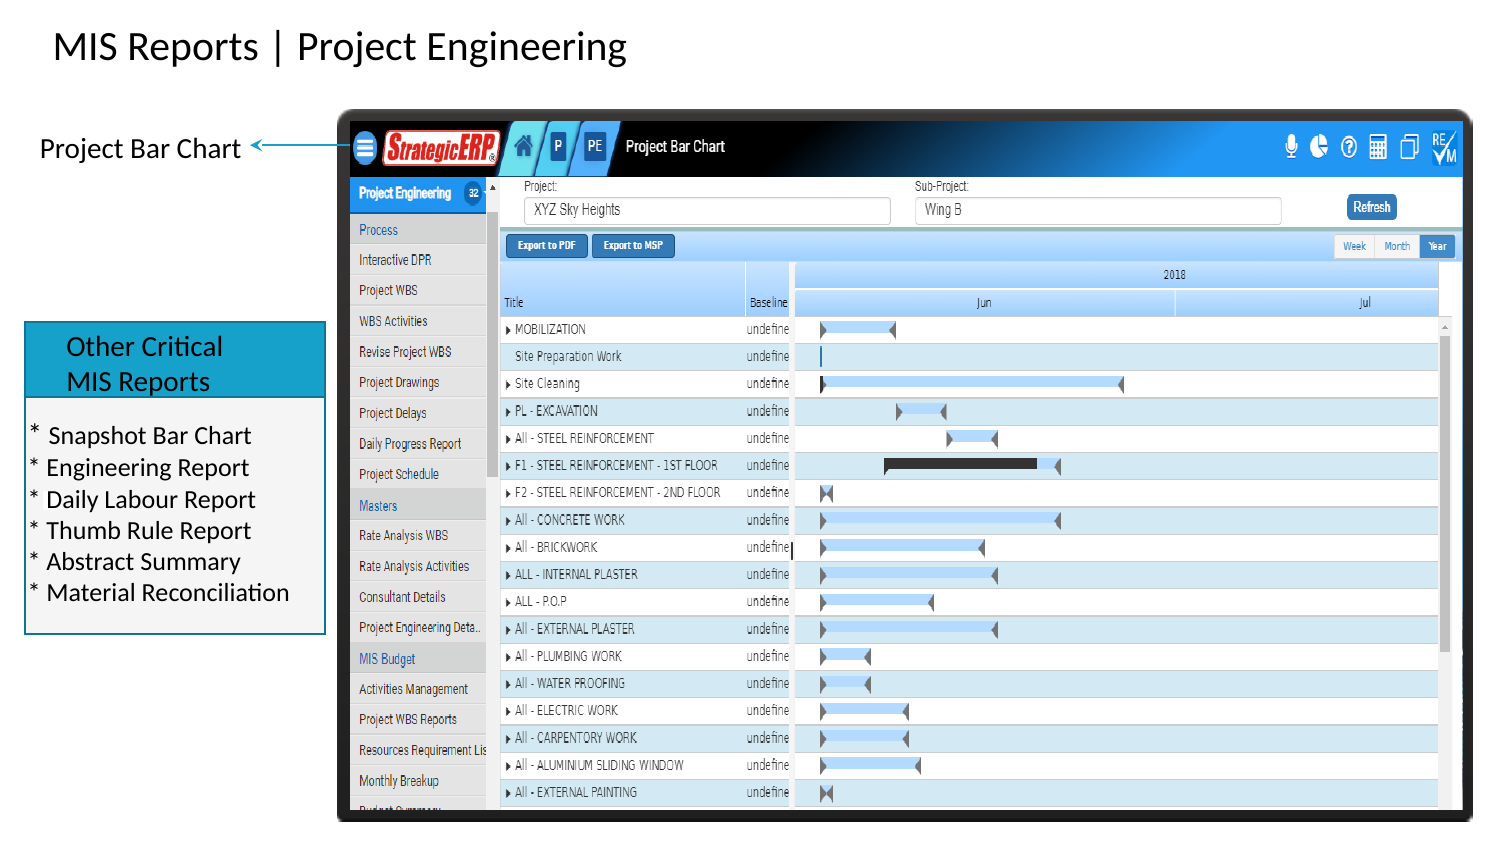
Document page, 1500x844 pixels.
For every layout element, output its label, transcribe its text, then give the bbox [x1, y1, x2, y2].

text_box * Snapshot Bar Chart * Engineering Report * Daily Labour Report * Thumb Rule Report * Abstract Summary * Material Reconciliation [12, 373, 330, 826]
text_box MIS Reports | Project Engineering [37, 11, 692, 78]
text_box Project Bar Chart [24, 121, 260, 208]
picture [337, 109, 1473, 823]
text_box [24, 321, 51, 373]
text_box [248, 321, 325, 373]
text_box Other Critical MIS Reports [51, 320, 248, 373]
